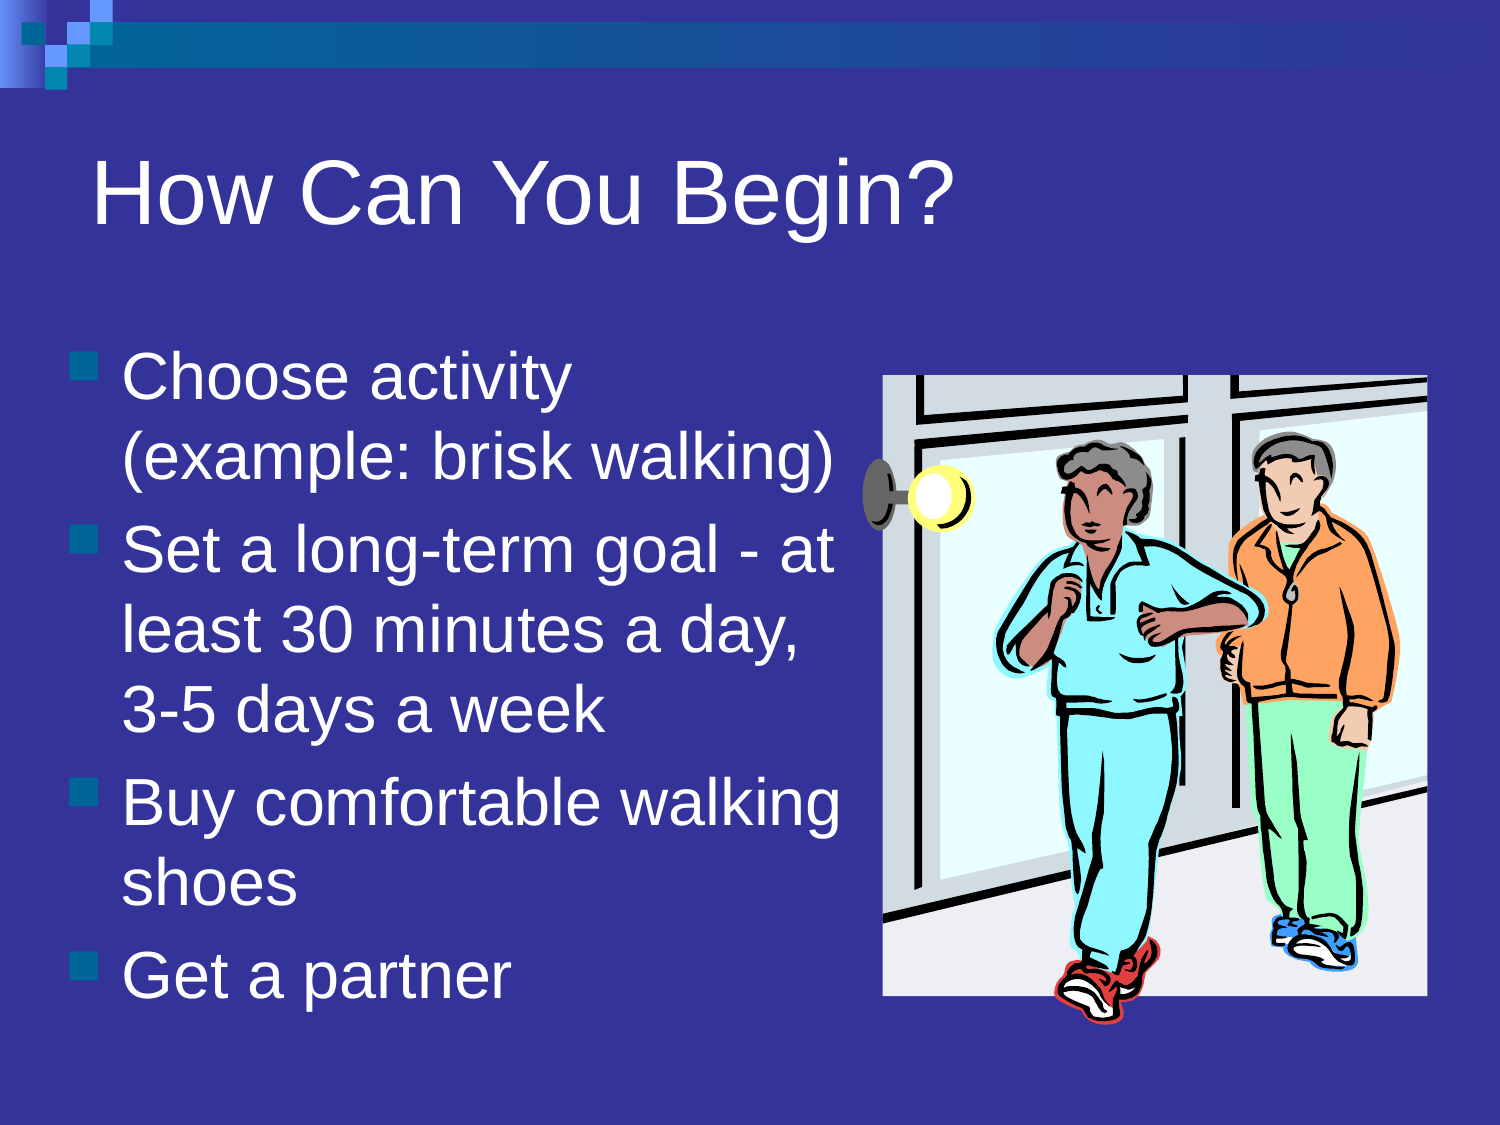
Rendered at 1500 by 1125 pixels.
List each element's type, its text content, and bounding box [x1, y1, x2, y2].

title How Can You Begin? [74, 74, 1426, 301]
list Choose activity (example: brisk walking) Set a long-term goal - at least 30 minutes a day, 3-5 days a week Buy comfortable walking shoes Get a partner [49, 324, 876, 1076]
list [862, 374, 1428, 1026]
